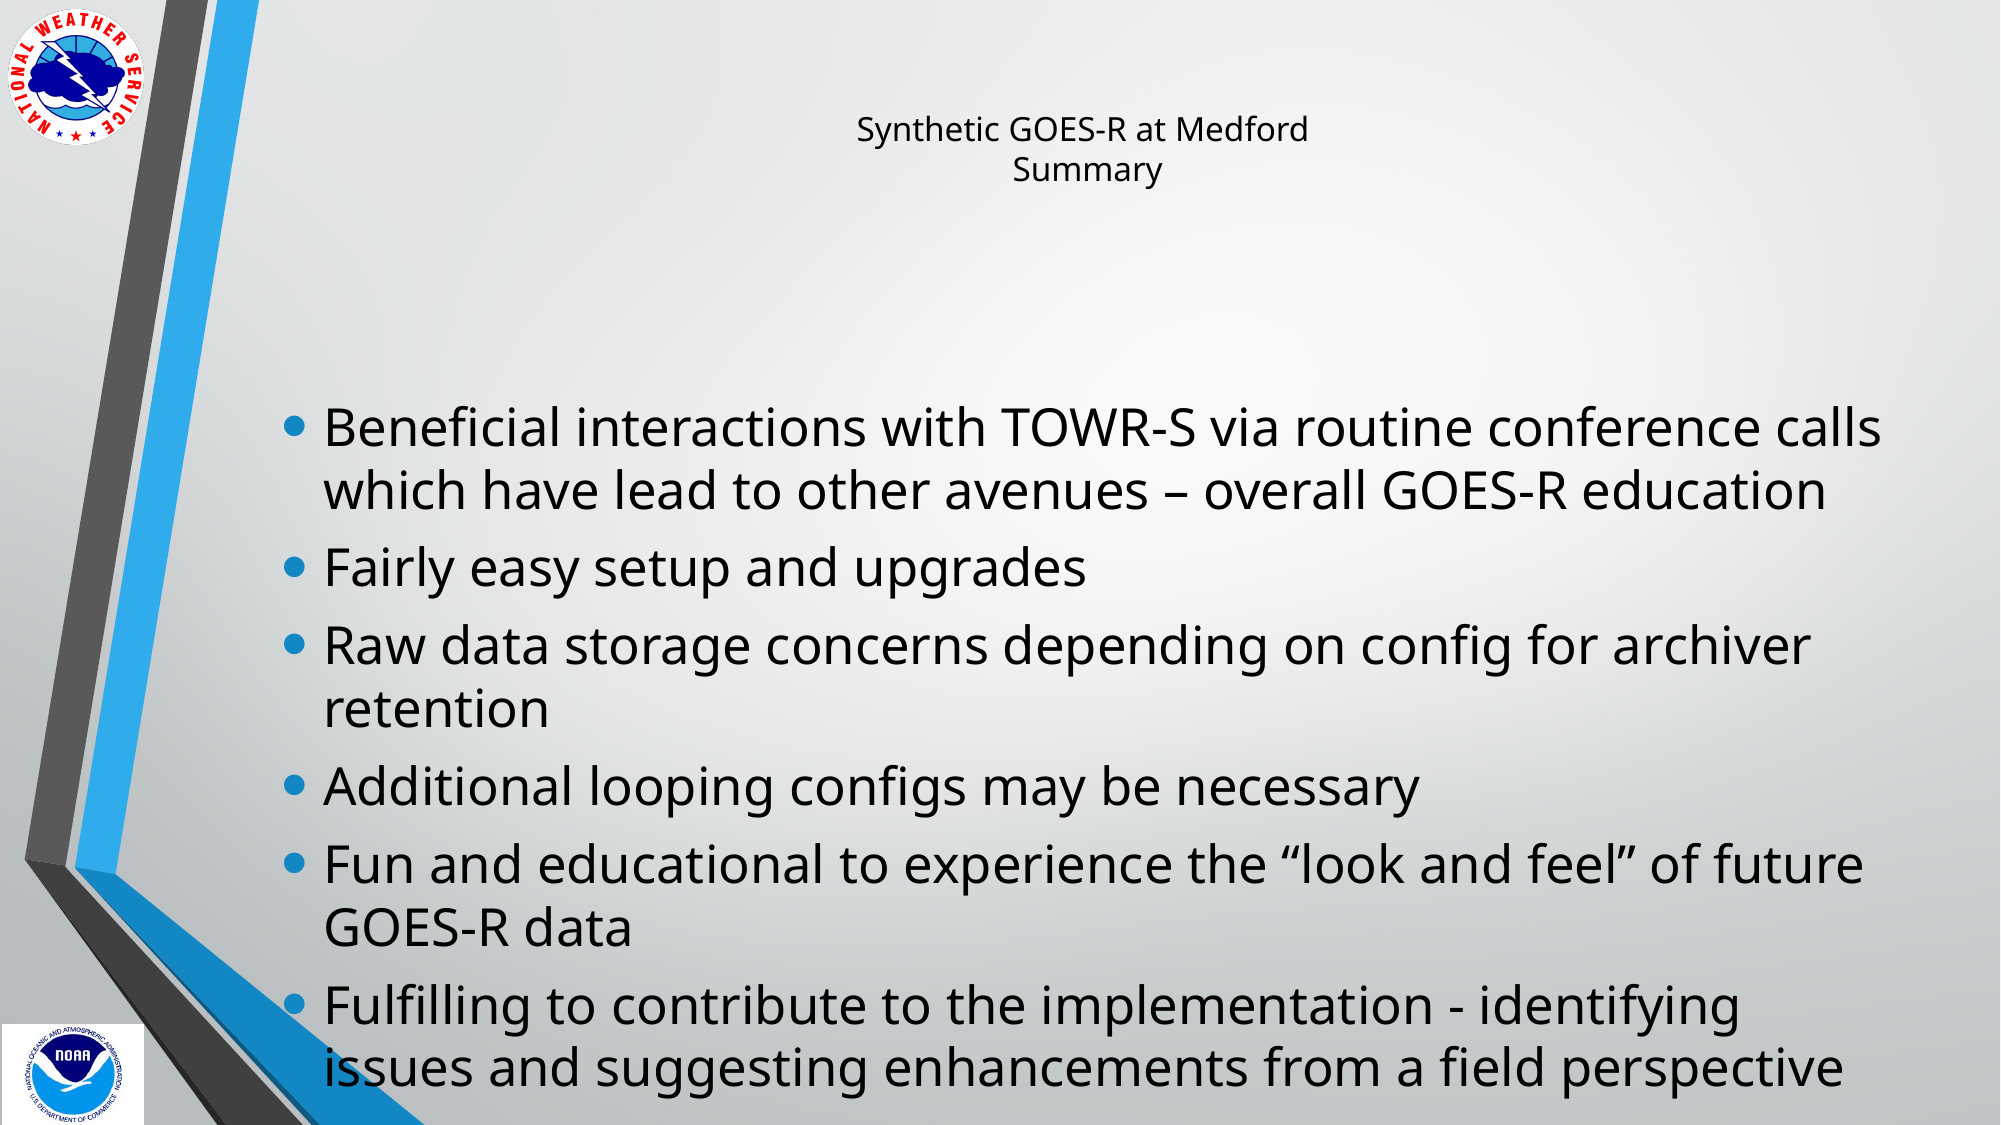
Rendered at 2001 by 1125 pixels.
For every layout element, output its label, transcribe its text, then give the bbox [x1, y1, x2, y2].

title Synthetic GOES-R at Medford Summary [266, 100, 1910, 196]
picture [7, 9, 144, 145]
picture [1, 1024, 144, 1125]
list Beneficial interactions with TOWR-S via routine conference calls which have lead to other avenues – overall GOES-R education Fairly easy setup and upgrades Raw data storage concerns depending on config for archiver retention Additional looping configs may be necessary Fun and educational to experience the “look and feel” of future GOES-R data Fulfilling to contribute to the implementation - identifying issues and suggesting enhancements from a field perspective [266, 386, 1910, 1125]
